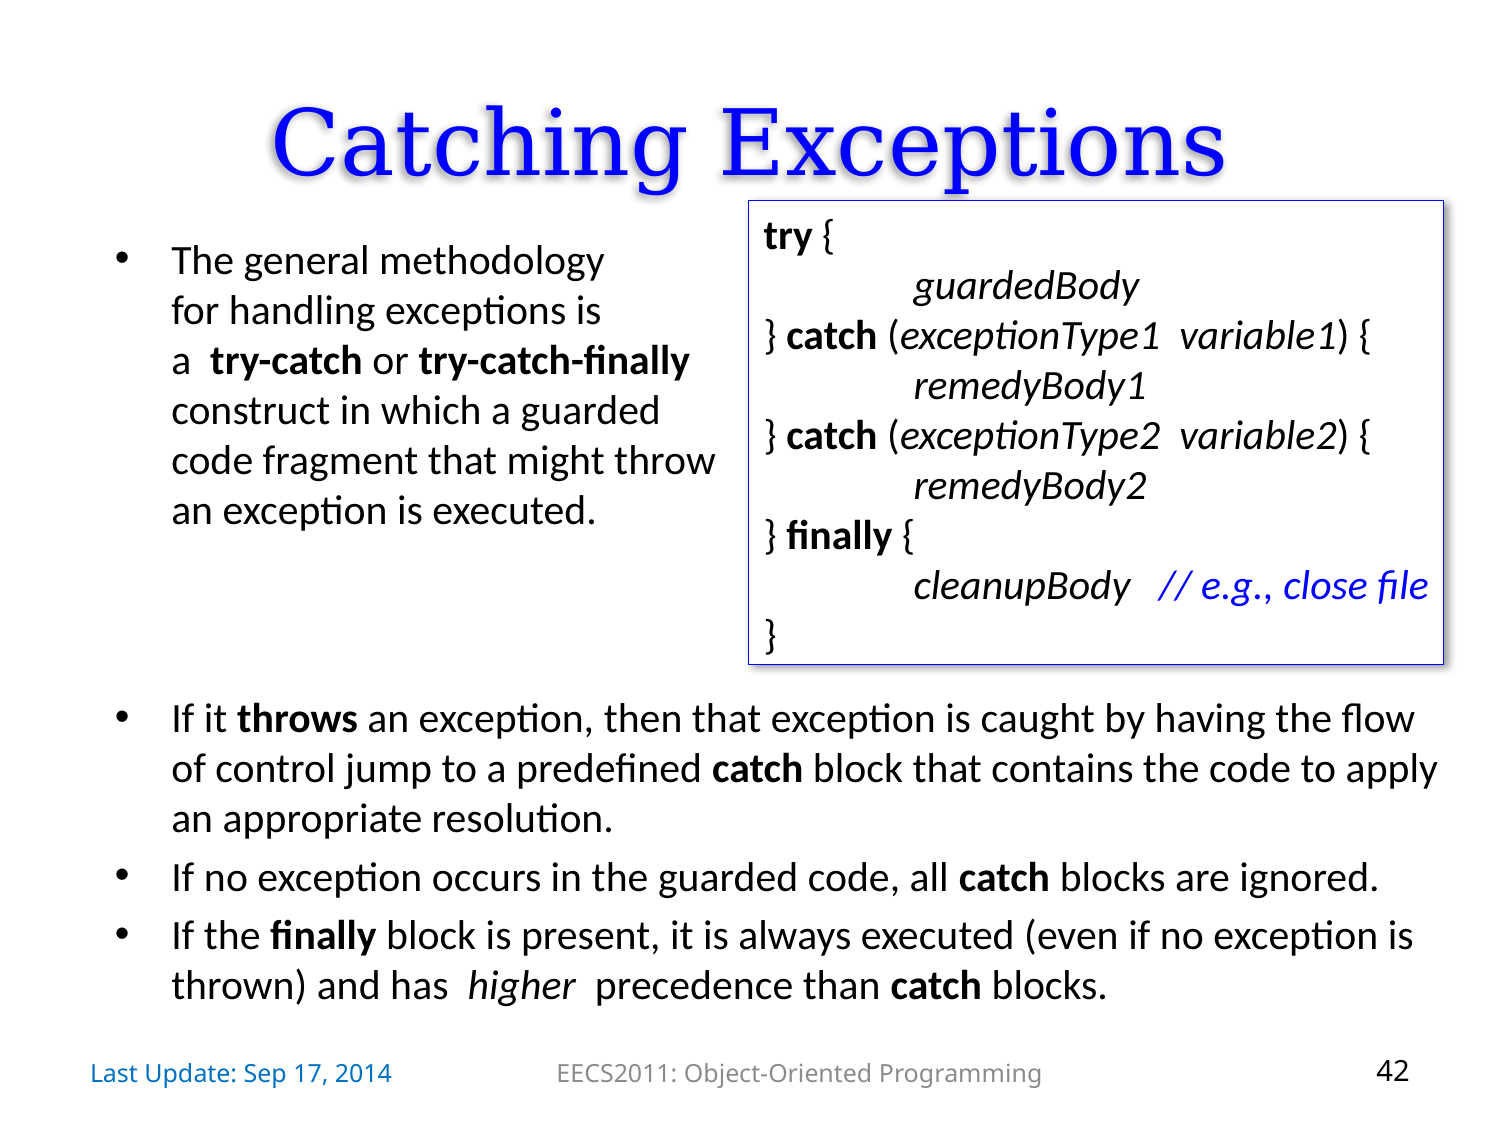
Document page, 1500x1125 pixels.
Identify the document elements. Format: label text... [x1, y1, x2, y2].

list The general methodology for handling exceptions is a try-catch or try-catch-finally construct in which a guarded code fragment that might throw an exception is executed. If it throws an exception, then that exception is caught by having the flow of control jump to a predefined catch block that contains the code to apply an appropriate resolution. If no exception occurs in the guarded code, all catch blocks are ignored. If the finally block is present, it is always executed (even if no exception is thrown) and has higher precedence than catch blocks. [99, 224, 1469, 1025]
slide_number 42 [1074, 1042, 1425, 1103]
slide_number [75, 1042, 425, 1103]
footer EECS2011: Object-Oriented Programming [512, 1042, 1074, 1103]
text_box try { guardedBody } catch (exceptionType1 variable1) { remedyBody1 } catch (exceptionType2 variable2) { remedyBody2 } finally { cleanupBody // e.g., close file } [748, 200, 1444, 665]
title Catching Exceptions [75, 45, 1425, 233]
